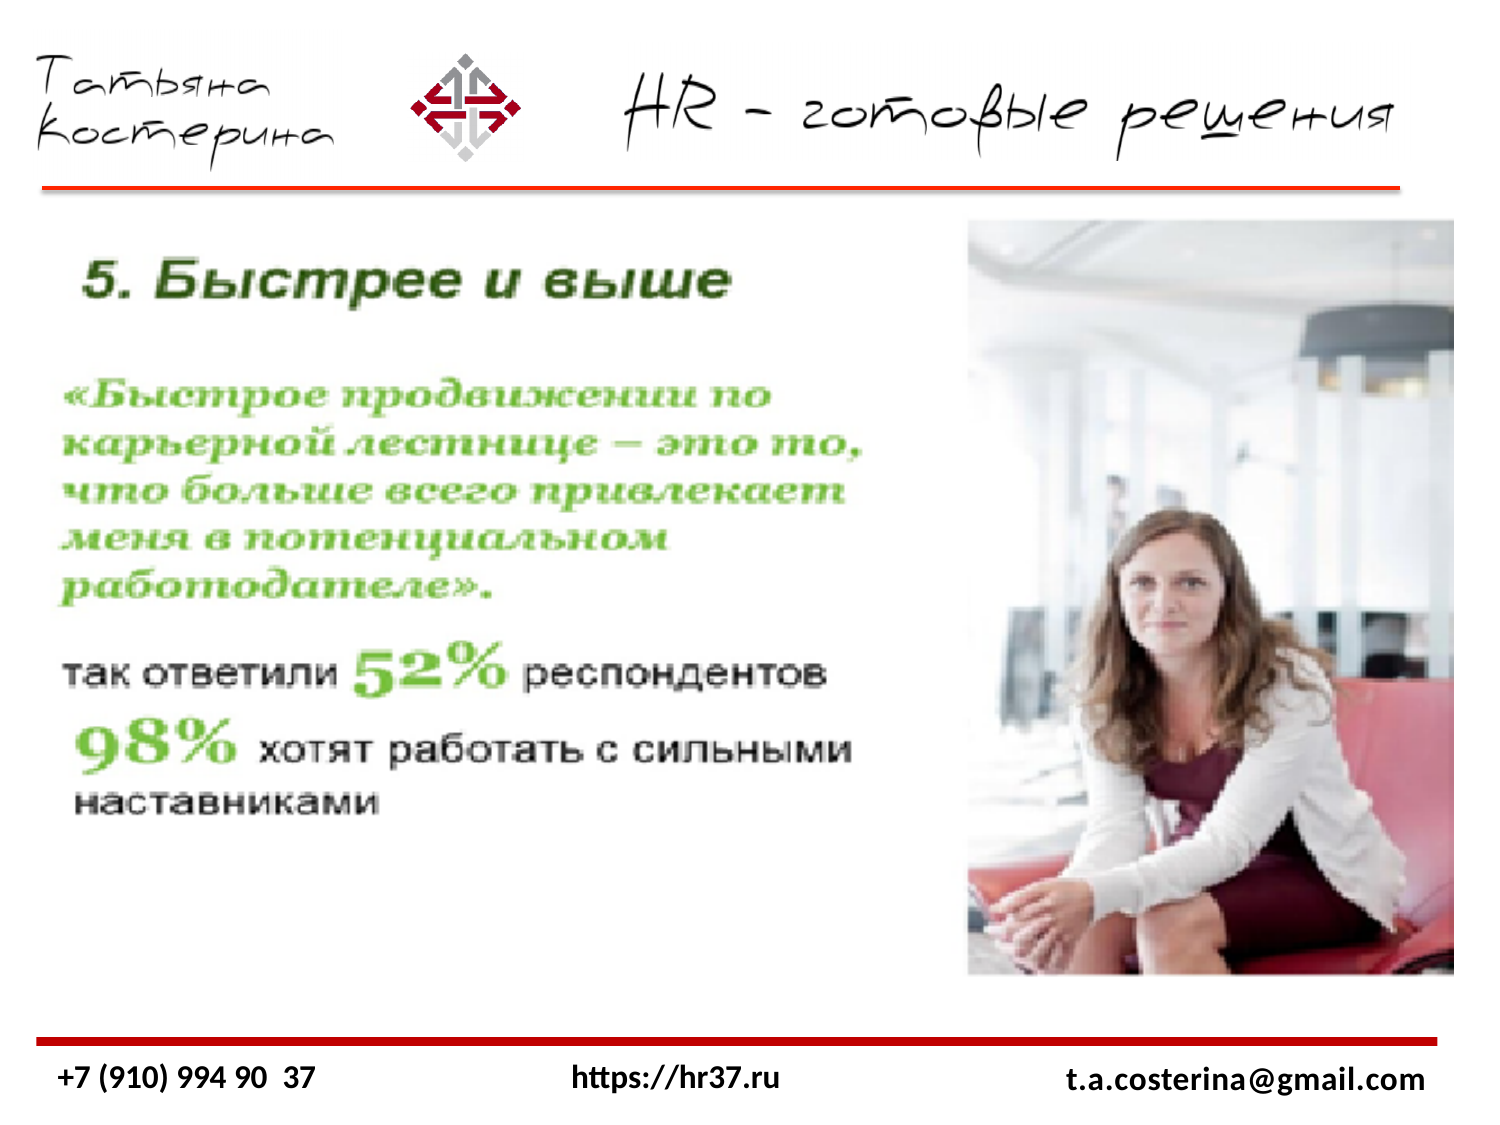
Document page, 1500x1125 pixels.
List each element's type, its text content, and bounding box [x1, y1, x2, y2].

text_box +7 (910) 994 90 37 https://hr37.ru [55, 1053, 830, 1096]
text_box [34, 181, 1408, 194]
text_box [36, 1037, 1438, 1046]
picture [621, 42, 1411, 161]
picture [29, 29, 343, 181]
picture [406, 52, 524, 162]
text_box t.a.costerina@gmail.com [1063, 1055, 1470, 1098]
picture [29, 195, 1454, 979]
